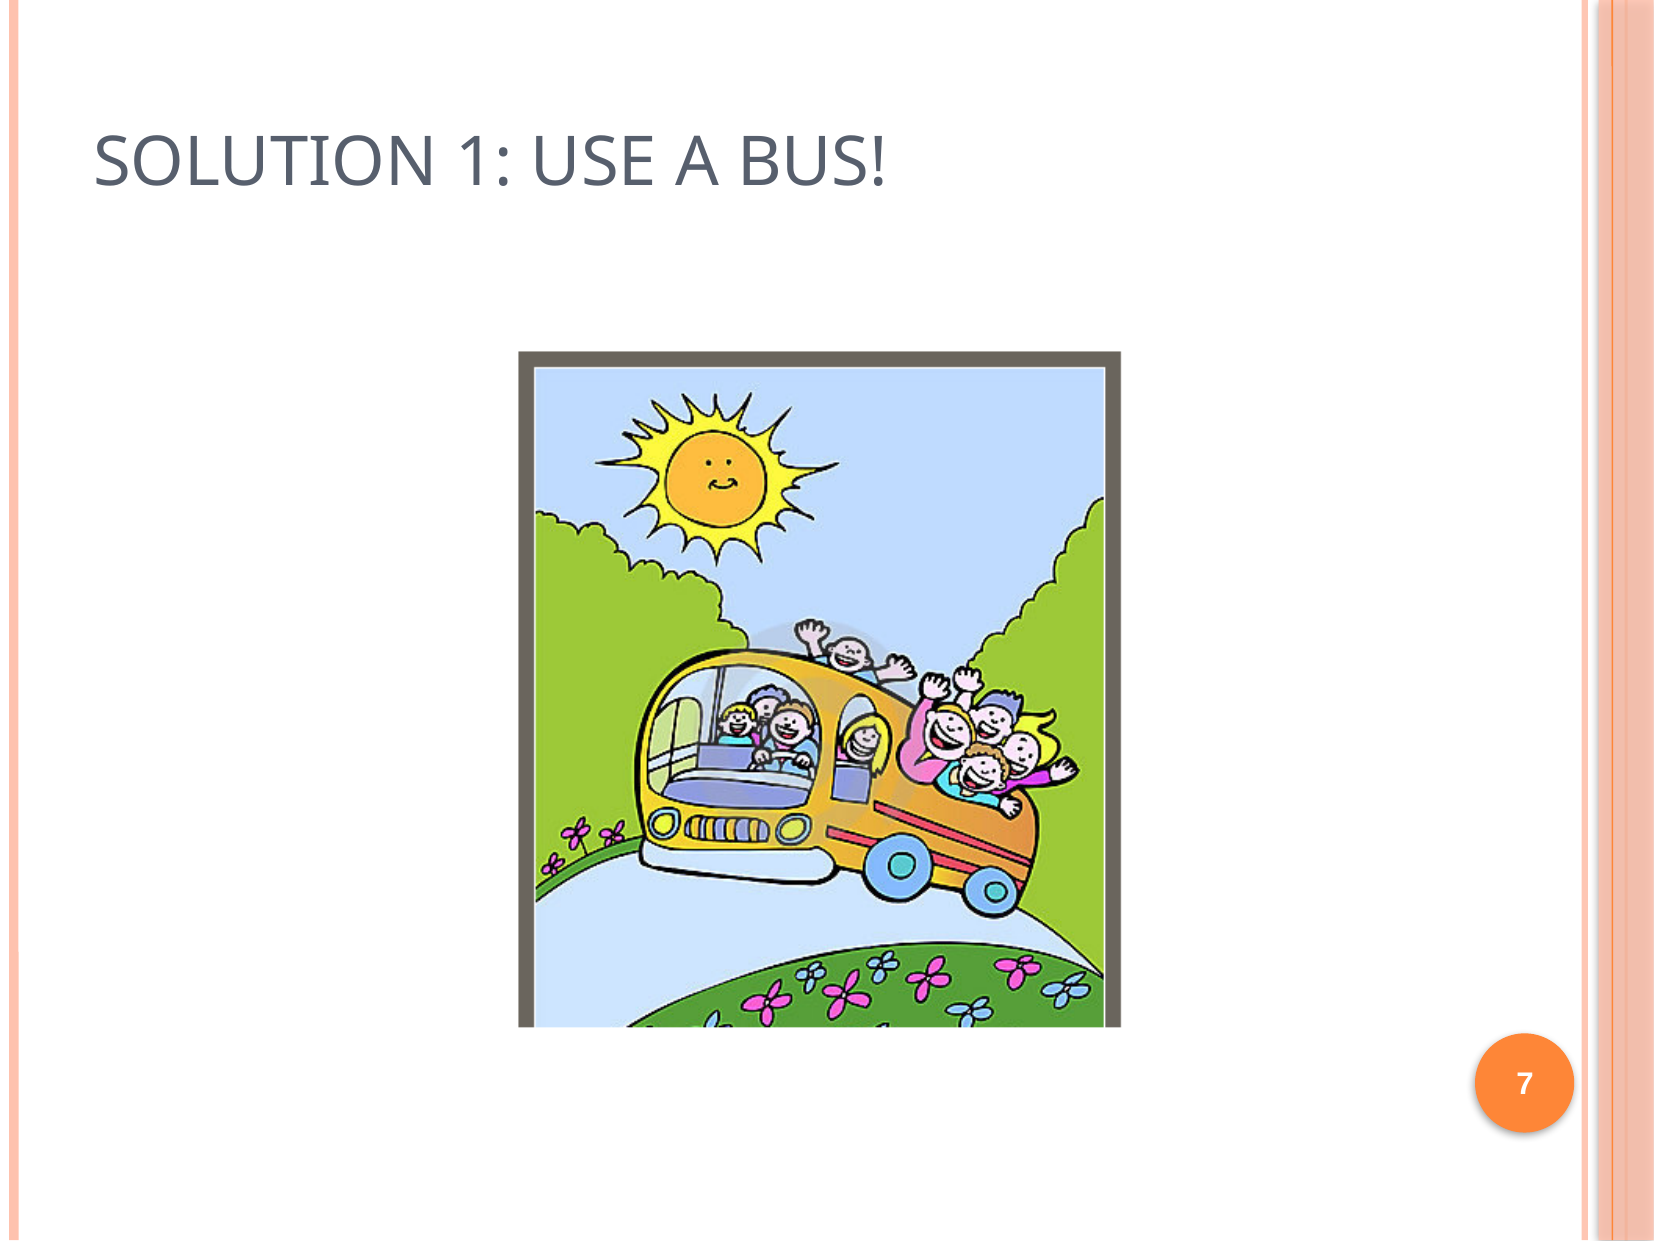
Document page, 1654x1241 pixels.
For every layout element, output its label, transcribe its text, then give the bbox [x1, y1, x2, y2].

slide_number 7 [1470, 1036, 1581, 1132]
title Solution 1: Use a BUS! [76, 0, 1565, 207]
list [513, 347, 1140, 1052]
